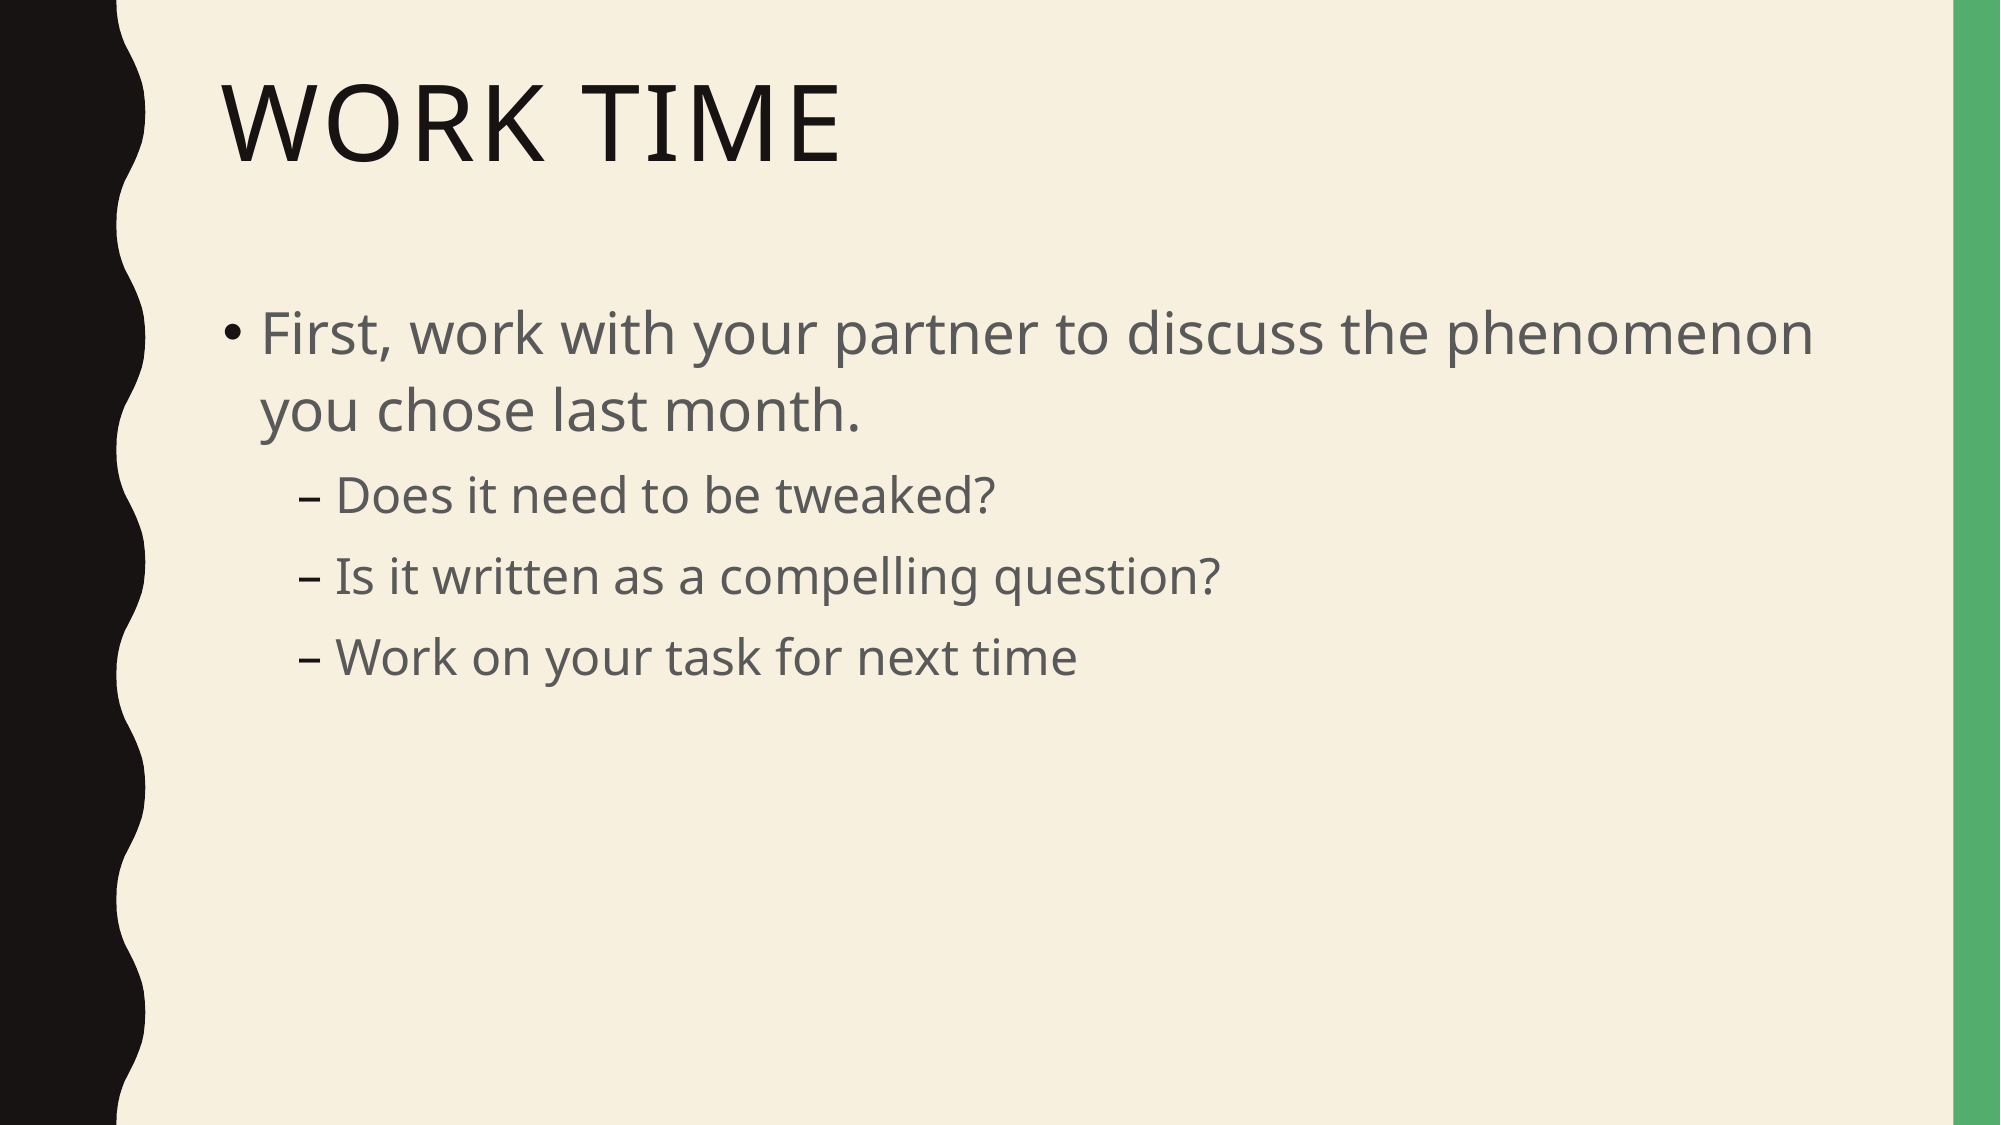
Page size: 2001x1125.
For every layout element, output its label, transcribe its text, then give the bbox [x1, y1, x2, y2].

title Work time [205, 62, 1875, 308]
list First, work with your partner to discuss the phenomenon you chose last month. Does it need to be tweaked? Is it written as a compelling question? Work on your task for next time [207, 282, 1878, 872]
